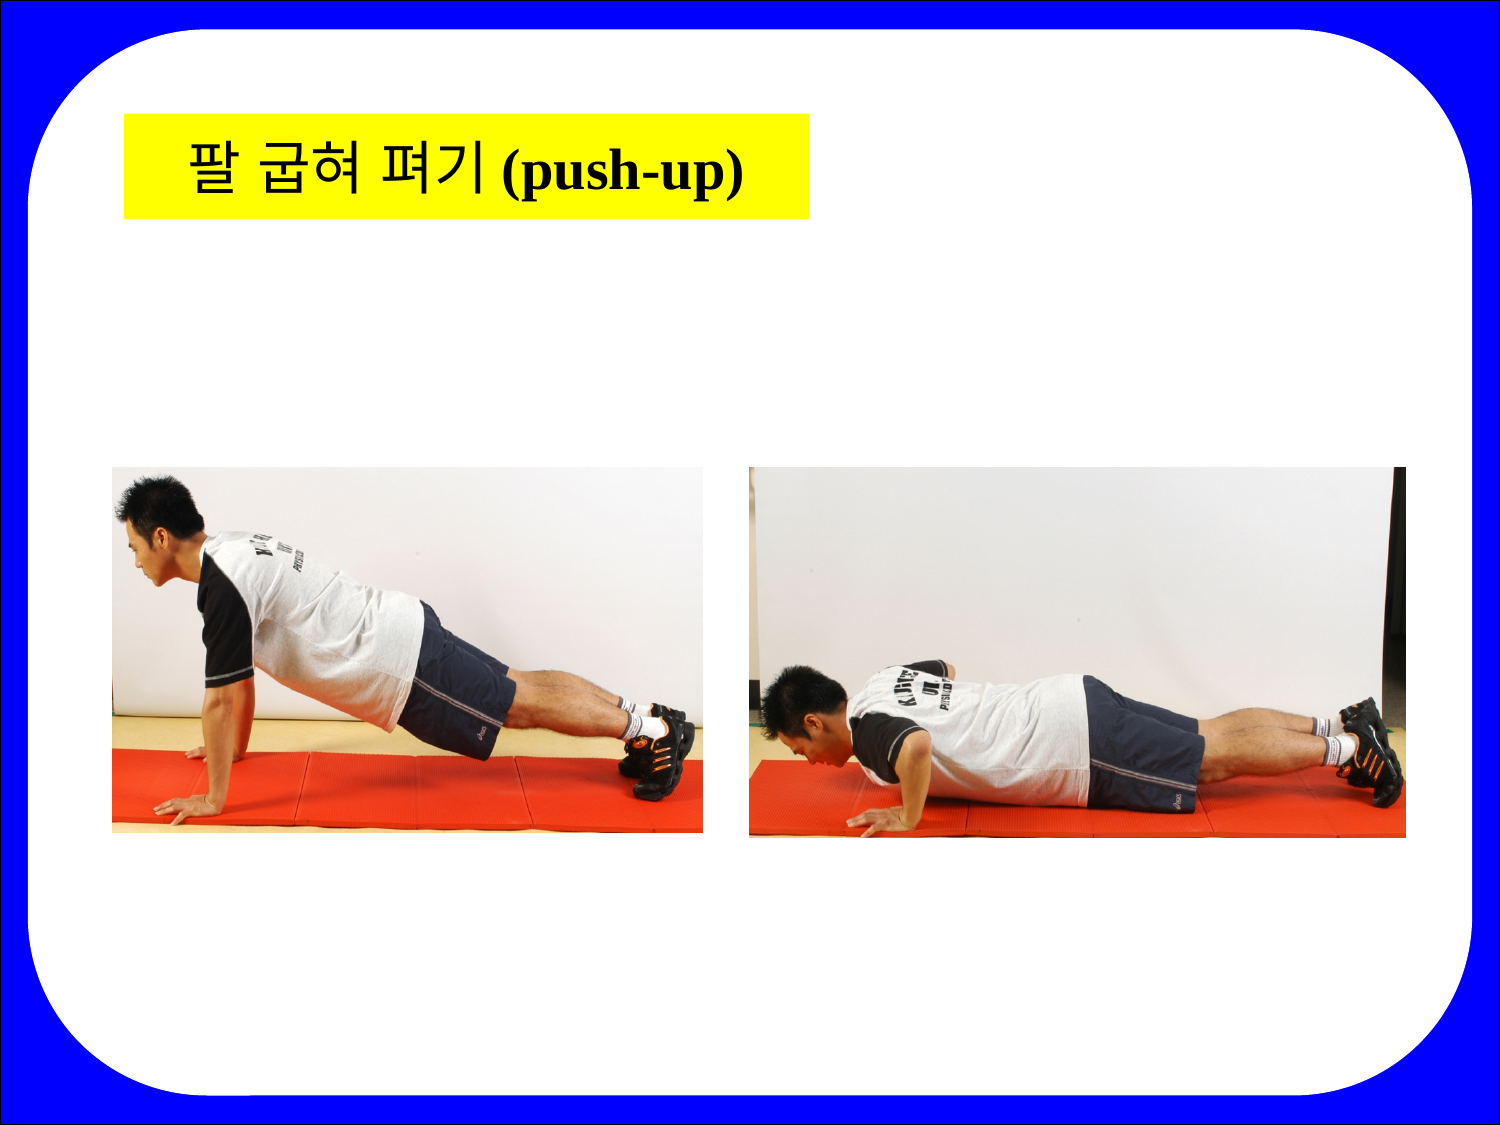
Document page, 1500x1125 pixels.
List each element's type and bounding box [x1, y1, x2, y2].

text_box [111, 467, 1406, 838]
text_box [0, 0, 1500, 1125]
